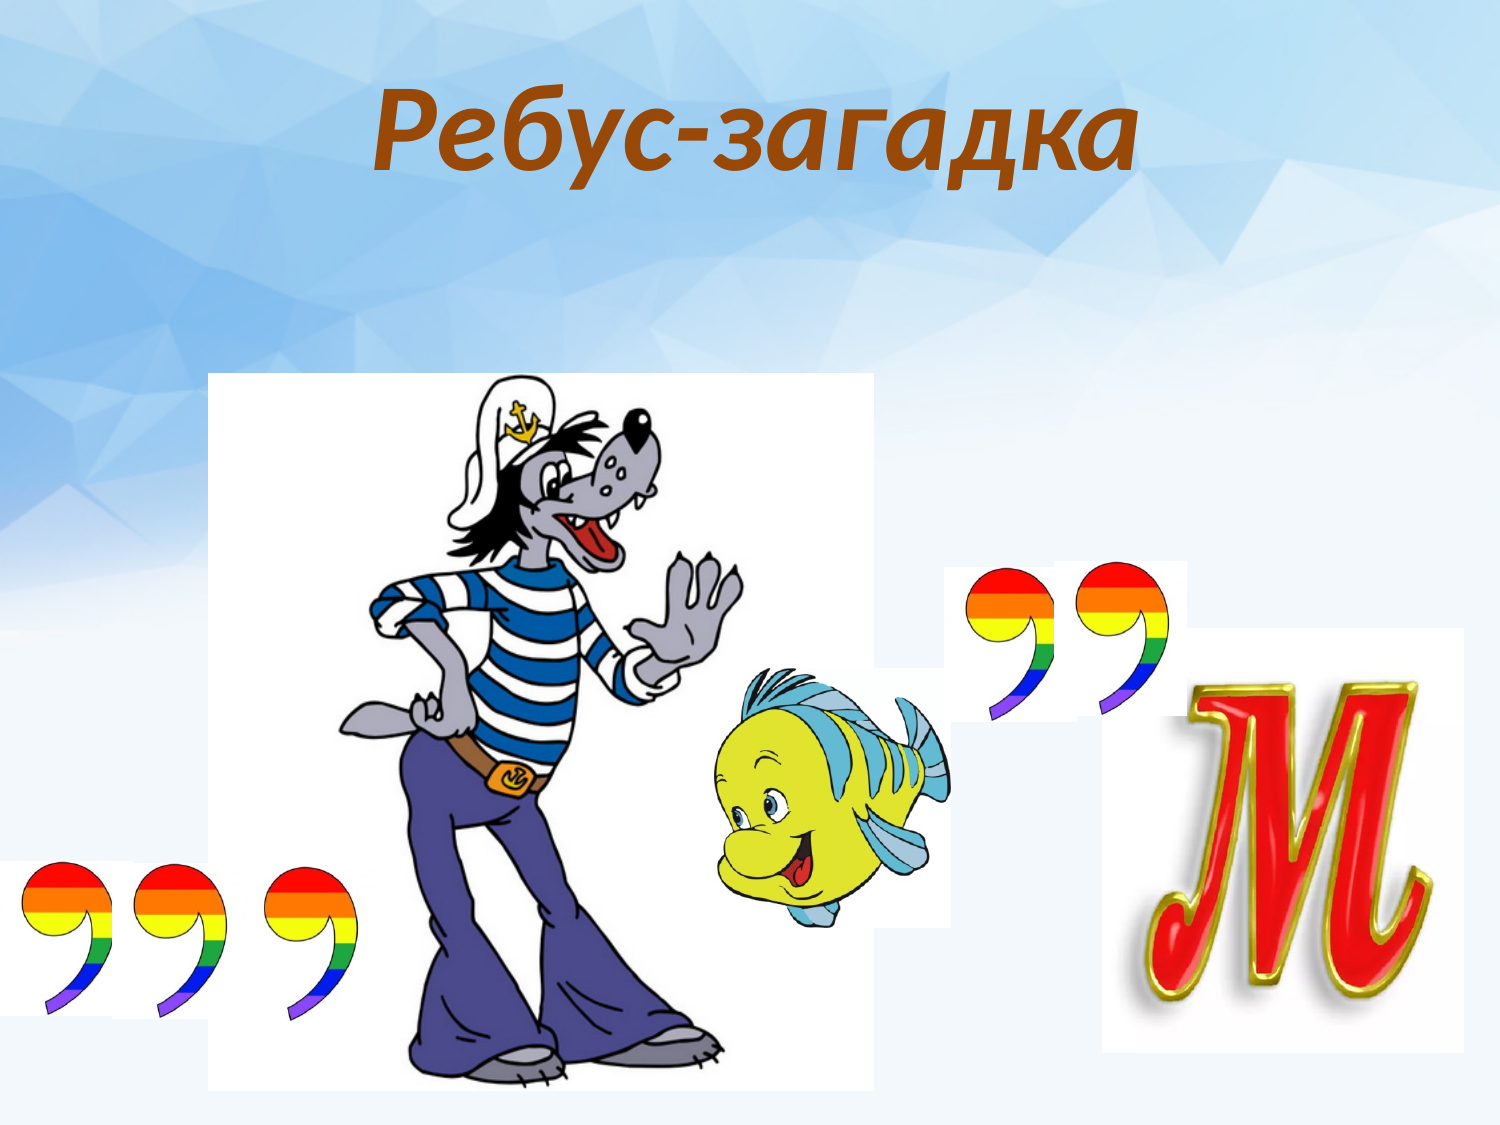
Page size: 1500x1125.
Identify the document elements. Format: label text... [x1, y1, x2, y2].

picture [0, 0, 1500, 1125]
title Ребус-загадка [346, 65, 1150, 196]
